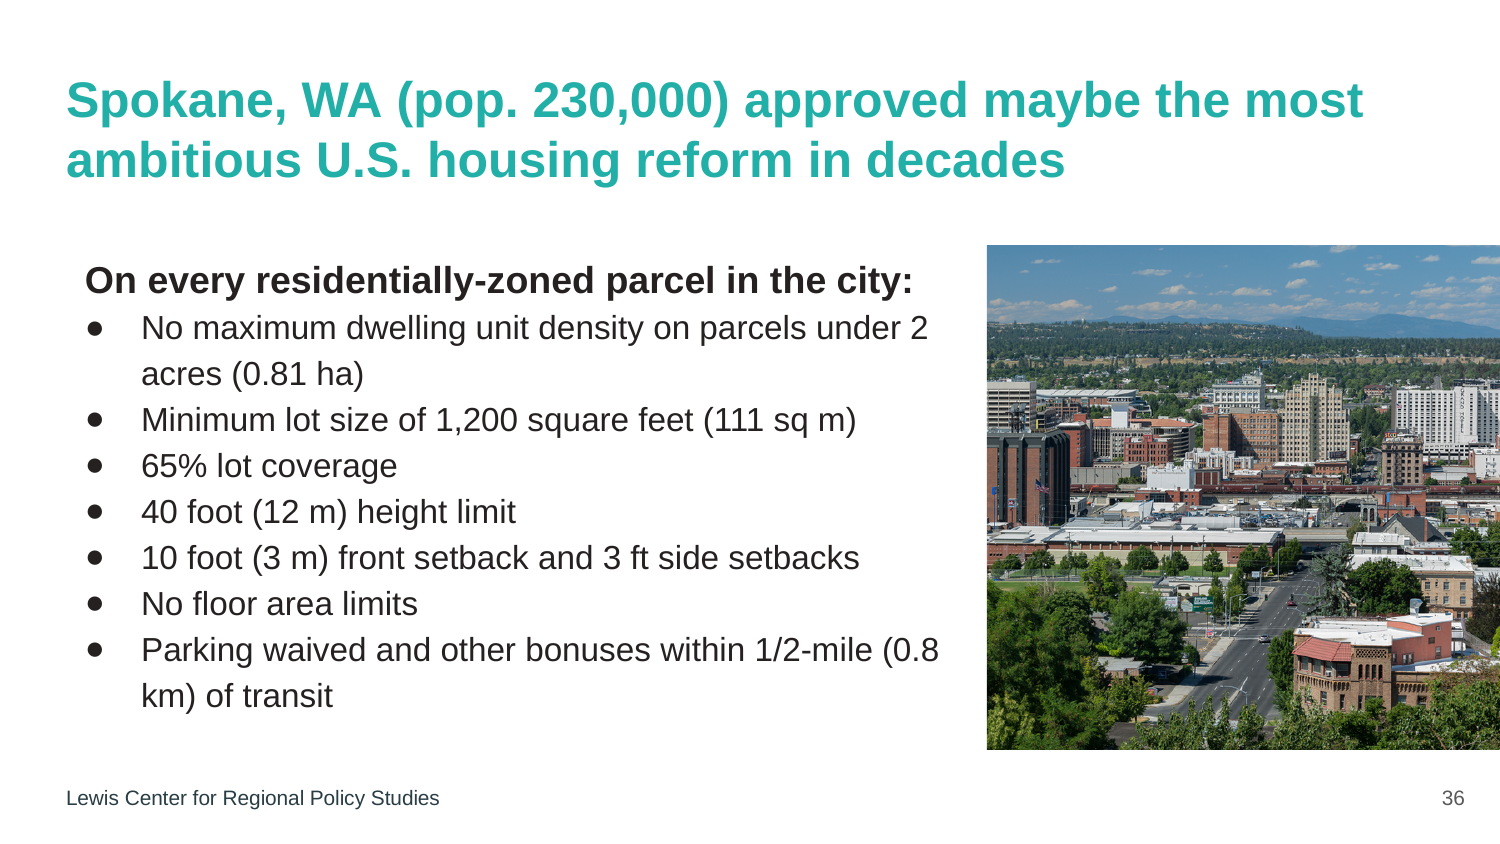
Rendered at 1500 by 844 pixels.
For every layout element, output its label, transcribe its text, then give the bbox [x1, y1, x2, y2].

title Spokane, WA (pop. 230,000) approved maybe the most ambitious U.S. housing reform in decades [51, 52, 1449, 147]
list On every residentially-zoned parcel in the city: No maximum dwelling unit density on parcels under 2 acres (0.81 ha) Minimum lot size of 1,200 square feet (111 sq m) 65% lot coverage 40 foot (12 m) height limit 10 foot (3 m) front setback and 3 ft side setbacks No floor area limits Parking waived and other bonuses within 1/2-mile (0.8 km) of transit [51, 189, 997, 750]
picture [986, 244, 1500, 750]
slide_number 36 [1389, 764, 1480, 830]
slide_number Lewis Center for Regional Policy Studies [51, 764, 479, 830]
